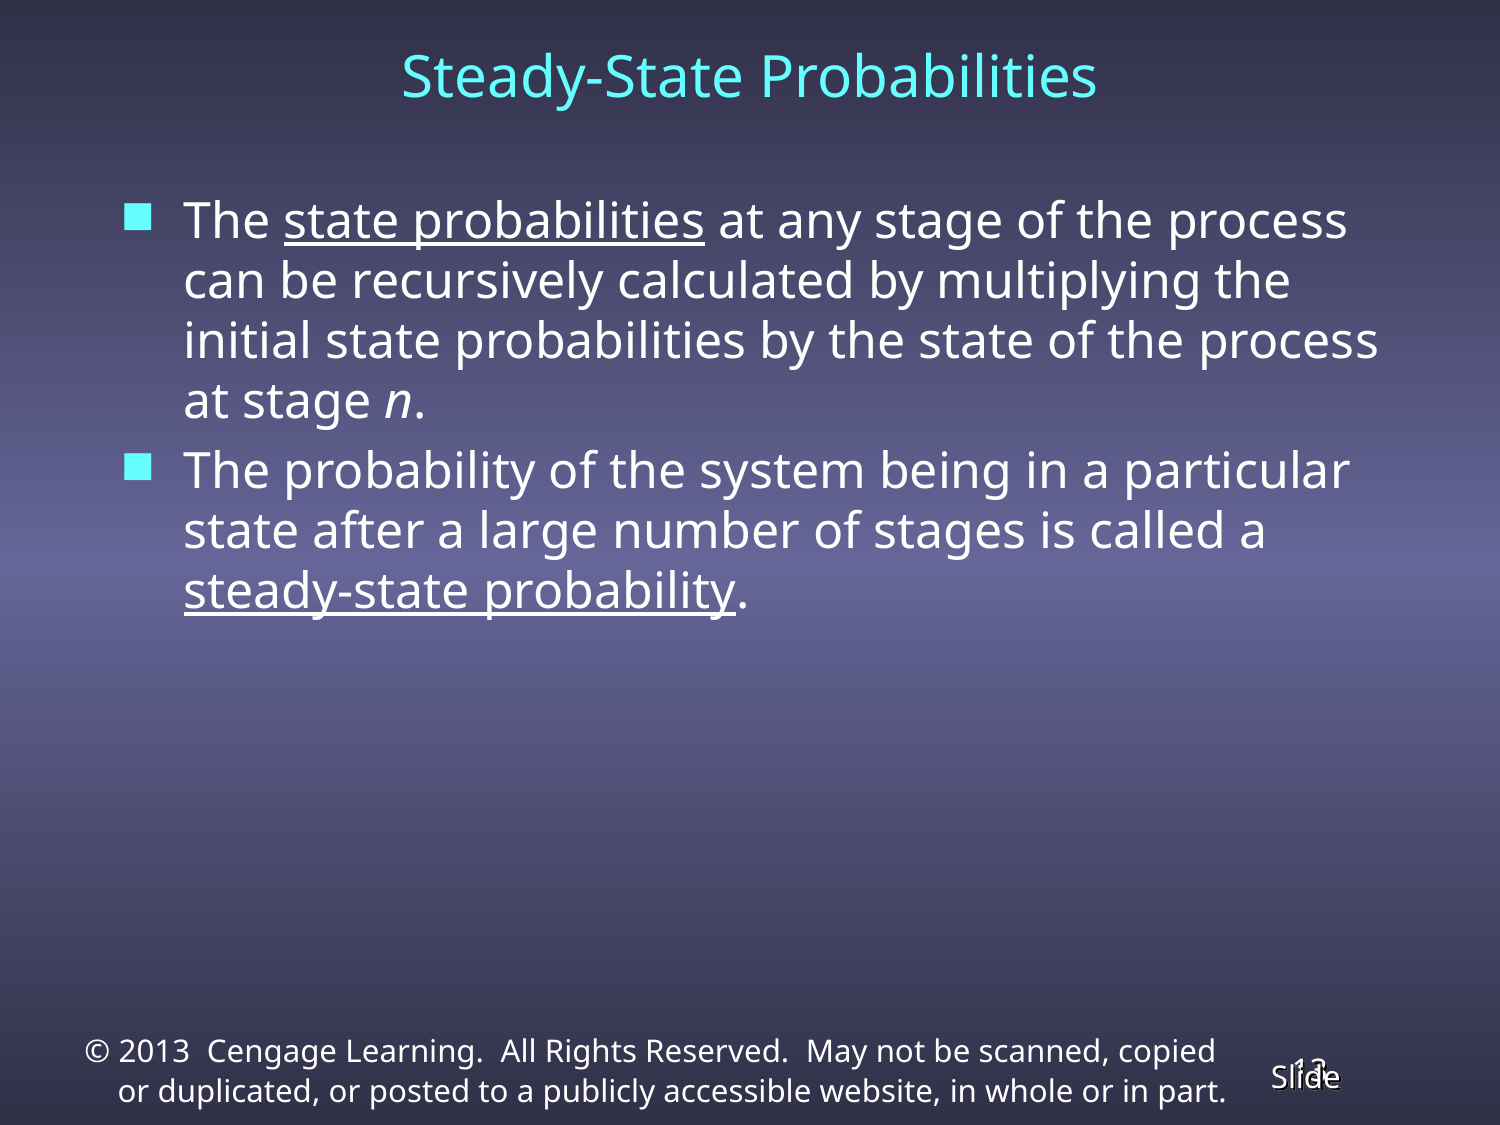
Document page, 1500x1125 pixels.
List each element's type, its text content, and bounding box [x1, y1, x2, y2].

text_box Steady-State Probabilities [137, 32, 1364, 117]
text_box The state probabilities at any stage of the process can be recursively calculated by multiplying the initial state probabilities by the state of the process at stage n. The probability of the system being in a particular state after a large number of stages is called a steady-state probability. [112, 181, 1407, 653]
